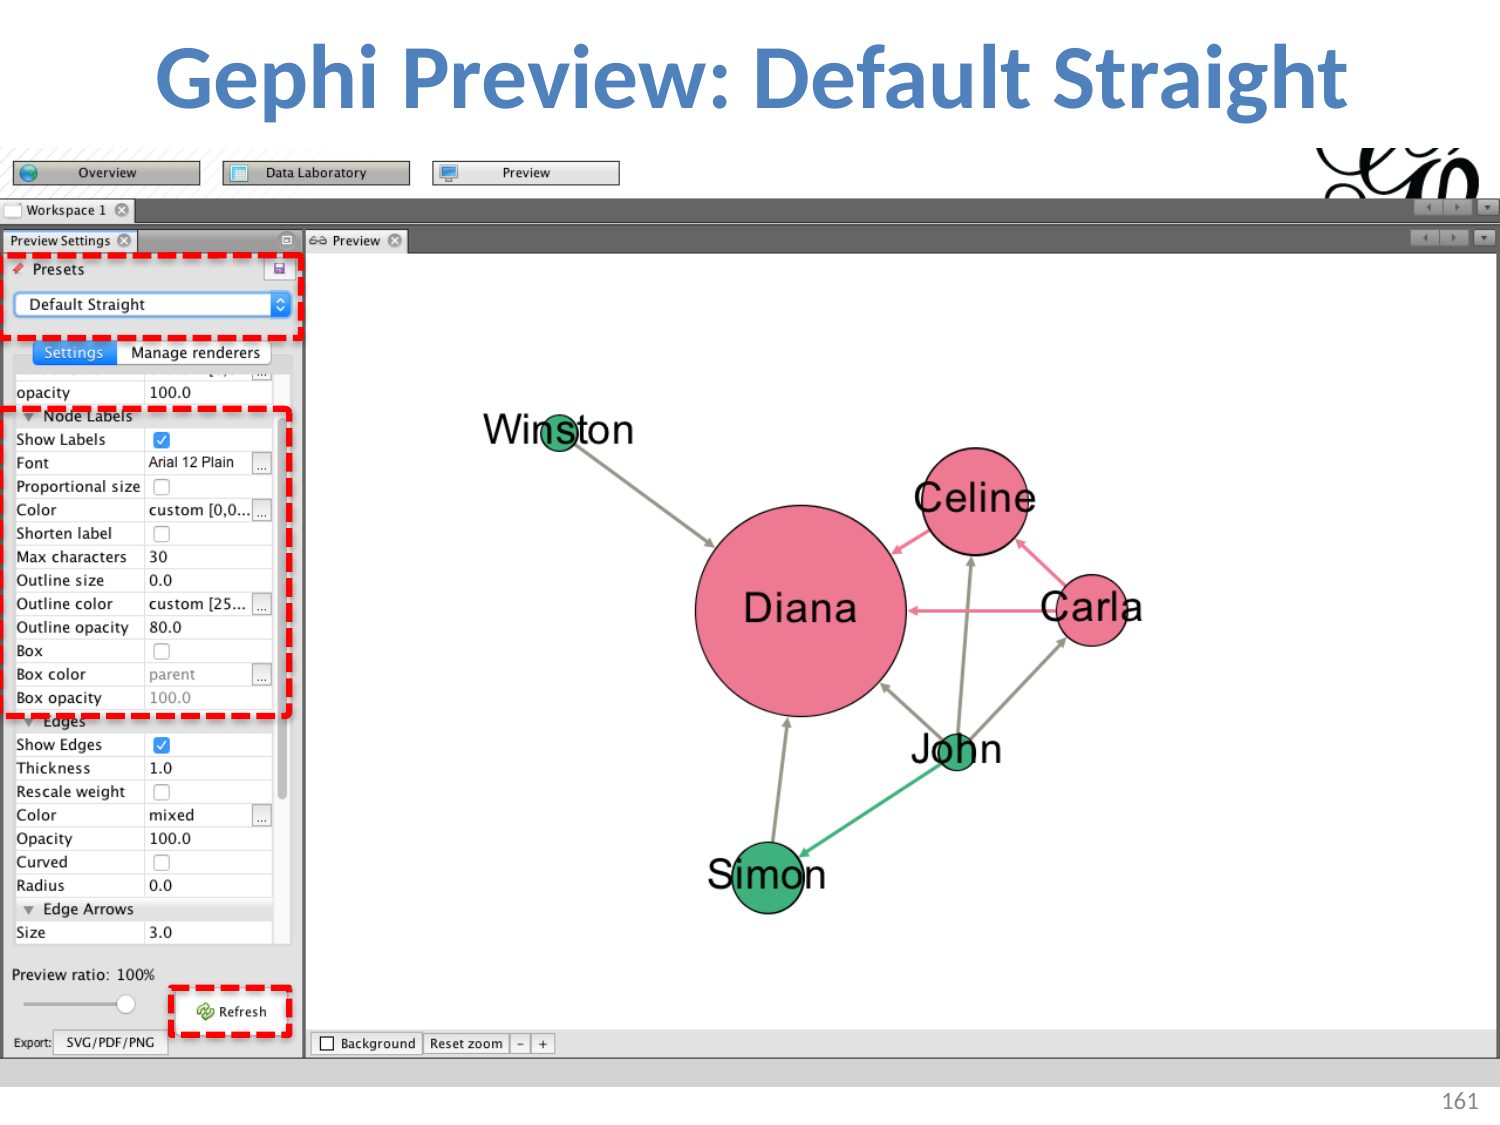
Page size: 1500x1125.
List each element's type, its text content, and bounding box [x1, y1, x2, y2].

picture [0, 148, 1500, 1087]
slide_number 161 [1144, 1096, 1495, 1125]
text_box Gephi Preview: Default Straight [17, 0, 1489, 147]
